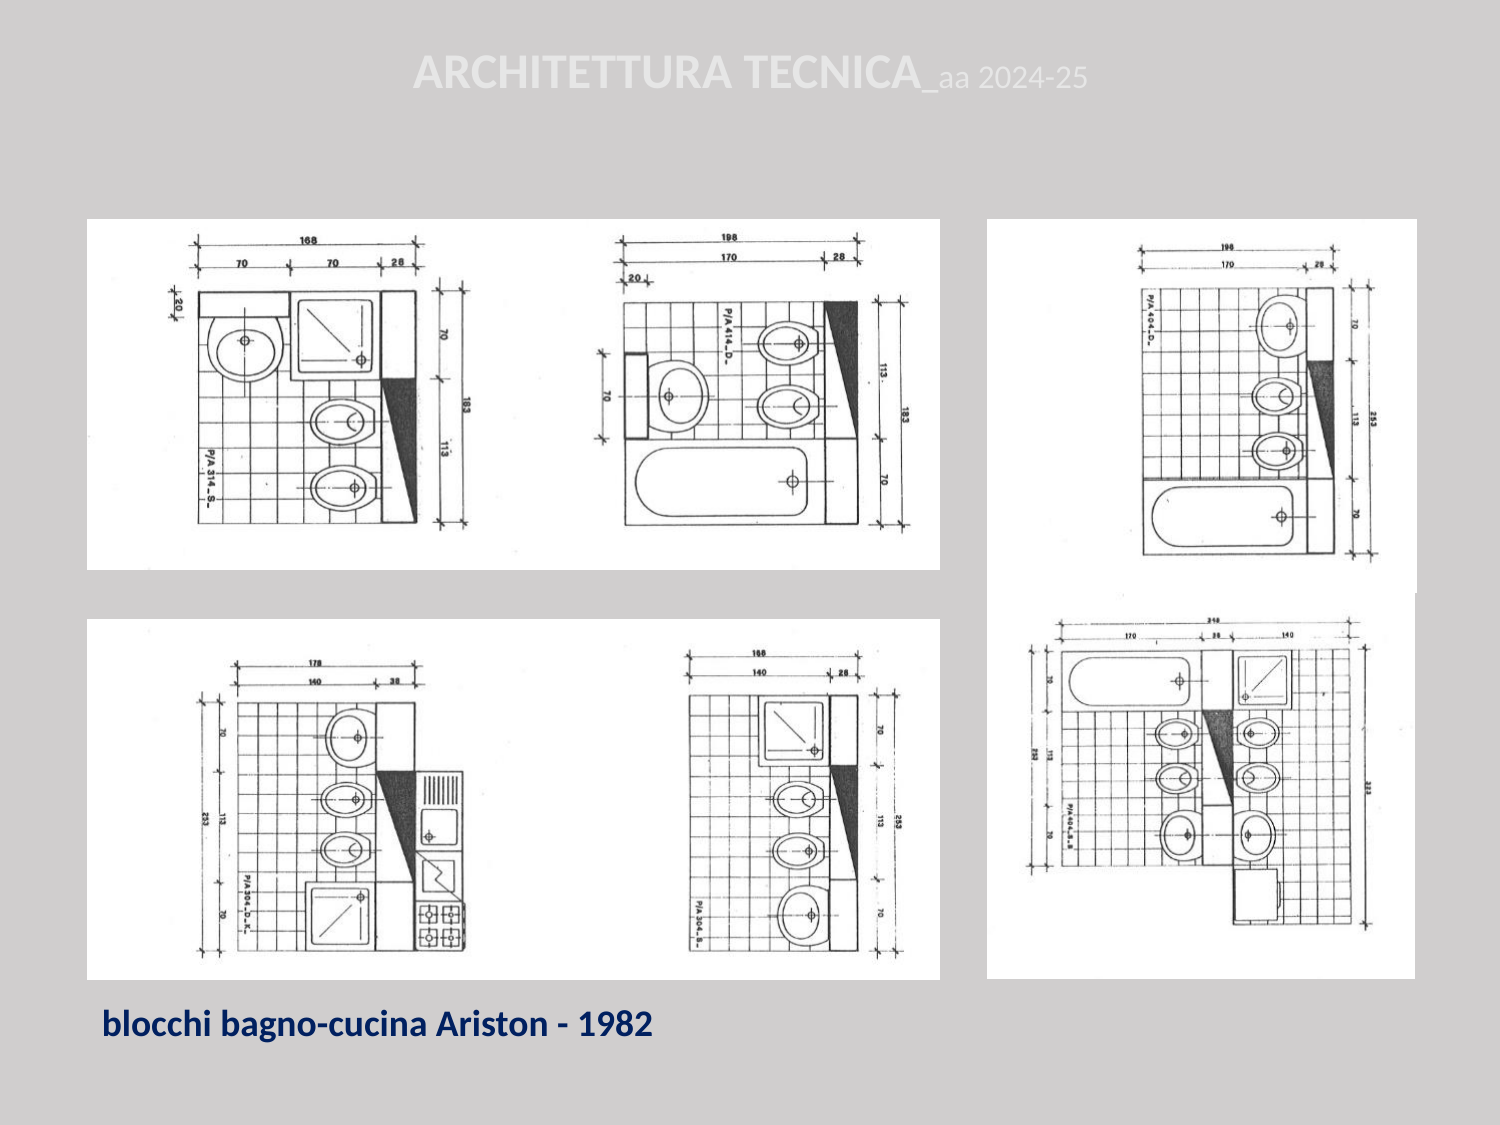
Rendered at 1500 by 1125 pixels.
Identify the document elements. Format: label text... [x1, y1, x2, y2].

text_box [87, 220, 1417, 1052]
text_box ARCHITETTURA TECNICA_aa 2024-25 [188, 0, 1314, 146]
